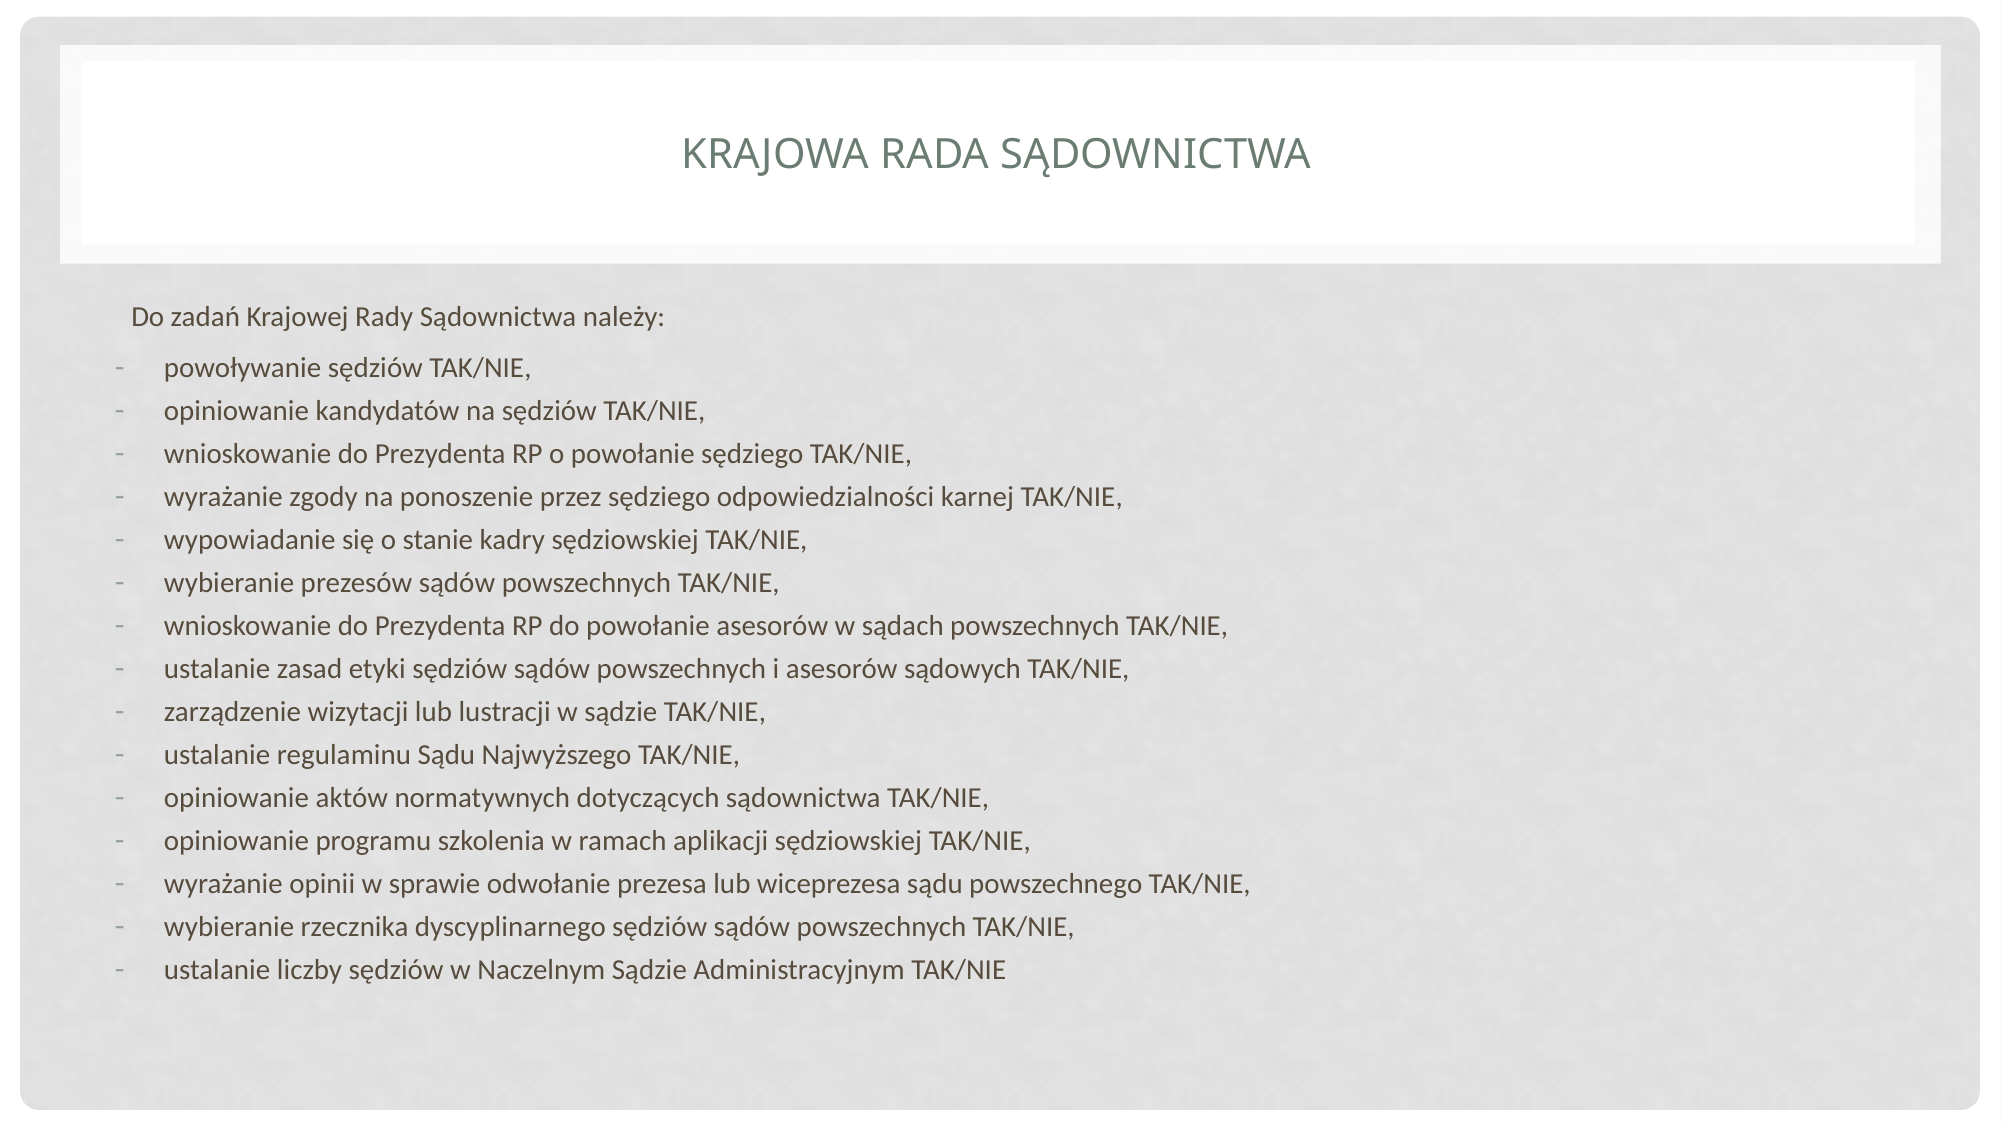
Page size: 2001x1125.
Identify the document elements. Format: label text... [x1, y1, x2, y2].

list Do zadań Krajowej Rady Sądownictwa należy: powoływanie sędziów TAK/NIE, opiniowanie kandydatów na sędziów TAK/NIE, wnioskowanie do Prezydenta RP o powołanie sędziego TAK/NIE, wyrażanie zgody na ponoszenie przez sędziego odpowiedzialności karnej TAK/NIE, wypowiadanie się o stanie kadry sędziowskiej TAK/NIE, wybieranie prezesów sądów powszechnych TAK/NIE, wnioskowanie do Prezydenta RP do powołanie asesorów w sądach powszechnych TAK/NIE, ustalanie zasad etyki sędziów sądów powszechnych i asesorów sądowych TAK/NIE, zarządzenie wizytacji lub lustracji w sądzie TAK/NIE, ustalanie regulaminu Sądu Najwyższego TAK/NIE, opiniowanie aktów normatywnych dotyczących sądownictwa TAK/NIE, opiniowanie programu szkolenia w ramach aplikacji sędziowskiej TAK/NIE, wyrażanie opinii w sprawie odwołanie prezesa lub wiceprezesa sądu powszechnego TAK/NIE, wybieranie rzecznika dyscyplinarnego sędziów sądów powszechnych TAK/NIE, ustalanie liczby sędziów w Naczelnym Sądzie Administracyjnym TAK/NIE [99, 287, 1900, 1005]
title Krajowa Rada Sądownictwa [93, 66, 1900, 238]
